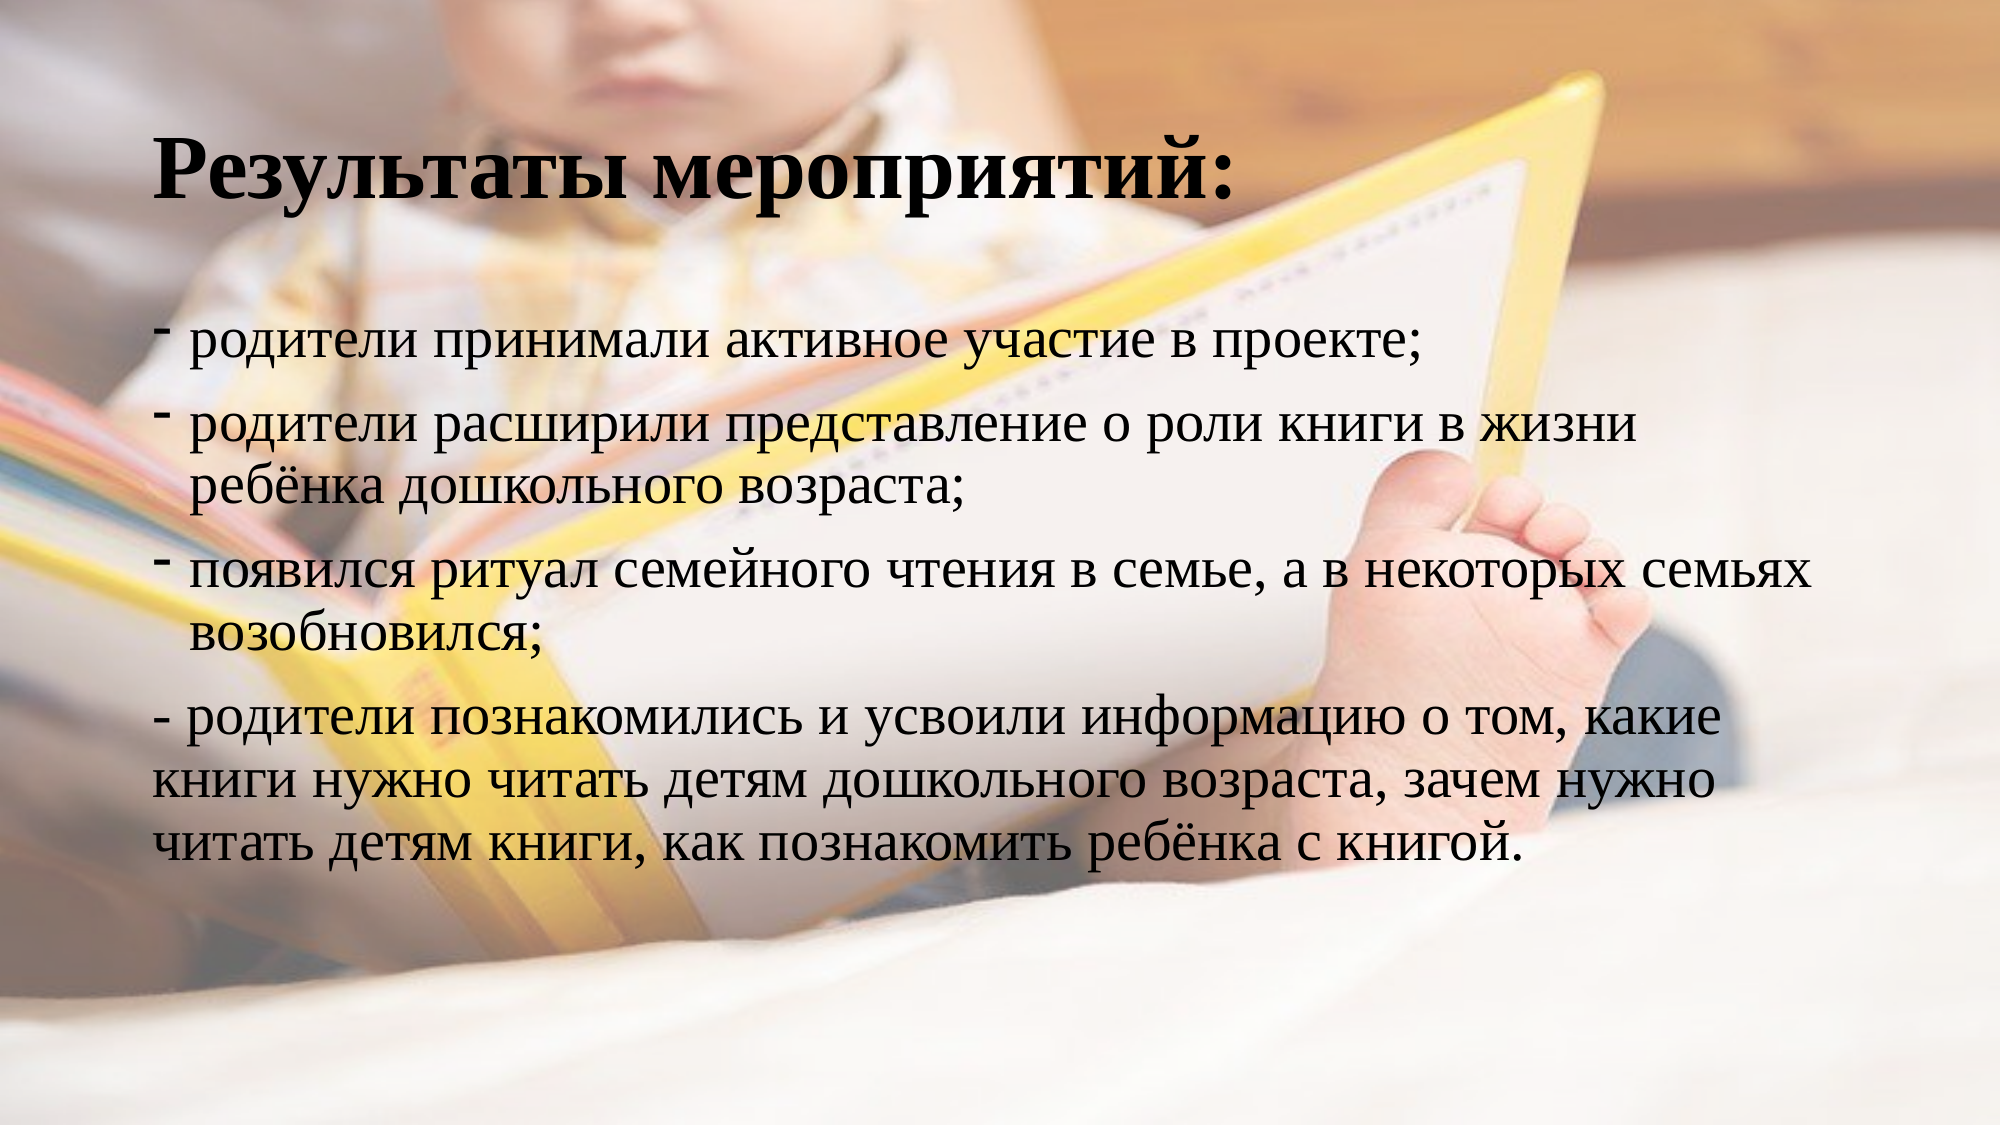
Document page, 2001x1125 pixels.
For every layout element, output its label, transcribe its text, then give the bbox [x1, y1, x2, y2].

title Результаты мероприятий: [137, 59, 1863, 278]
list родители принимали активное участие в проекте; родители расширили представление о роли книги в жизни ребёнка дошкольного возраста; появился ритуал семейного чтения в семье, а в некоторых семьях возобновился; - родители познакомились и усвоили информацию о том, какие книги нужно читать детям дошкольного возраста, зачем нужно читать детям книги, как познакомить ребёнка с книгой. [137, 299, 1863, 1014]
